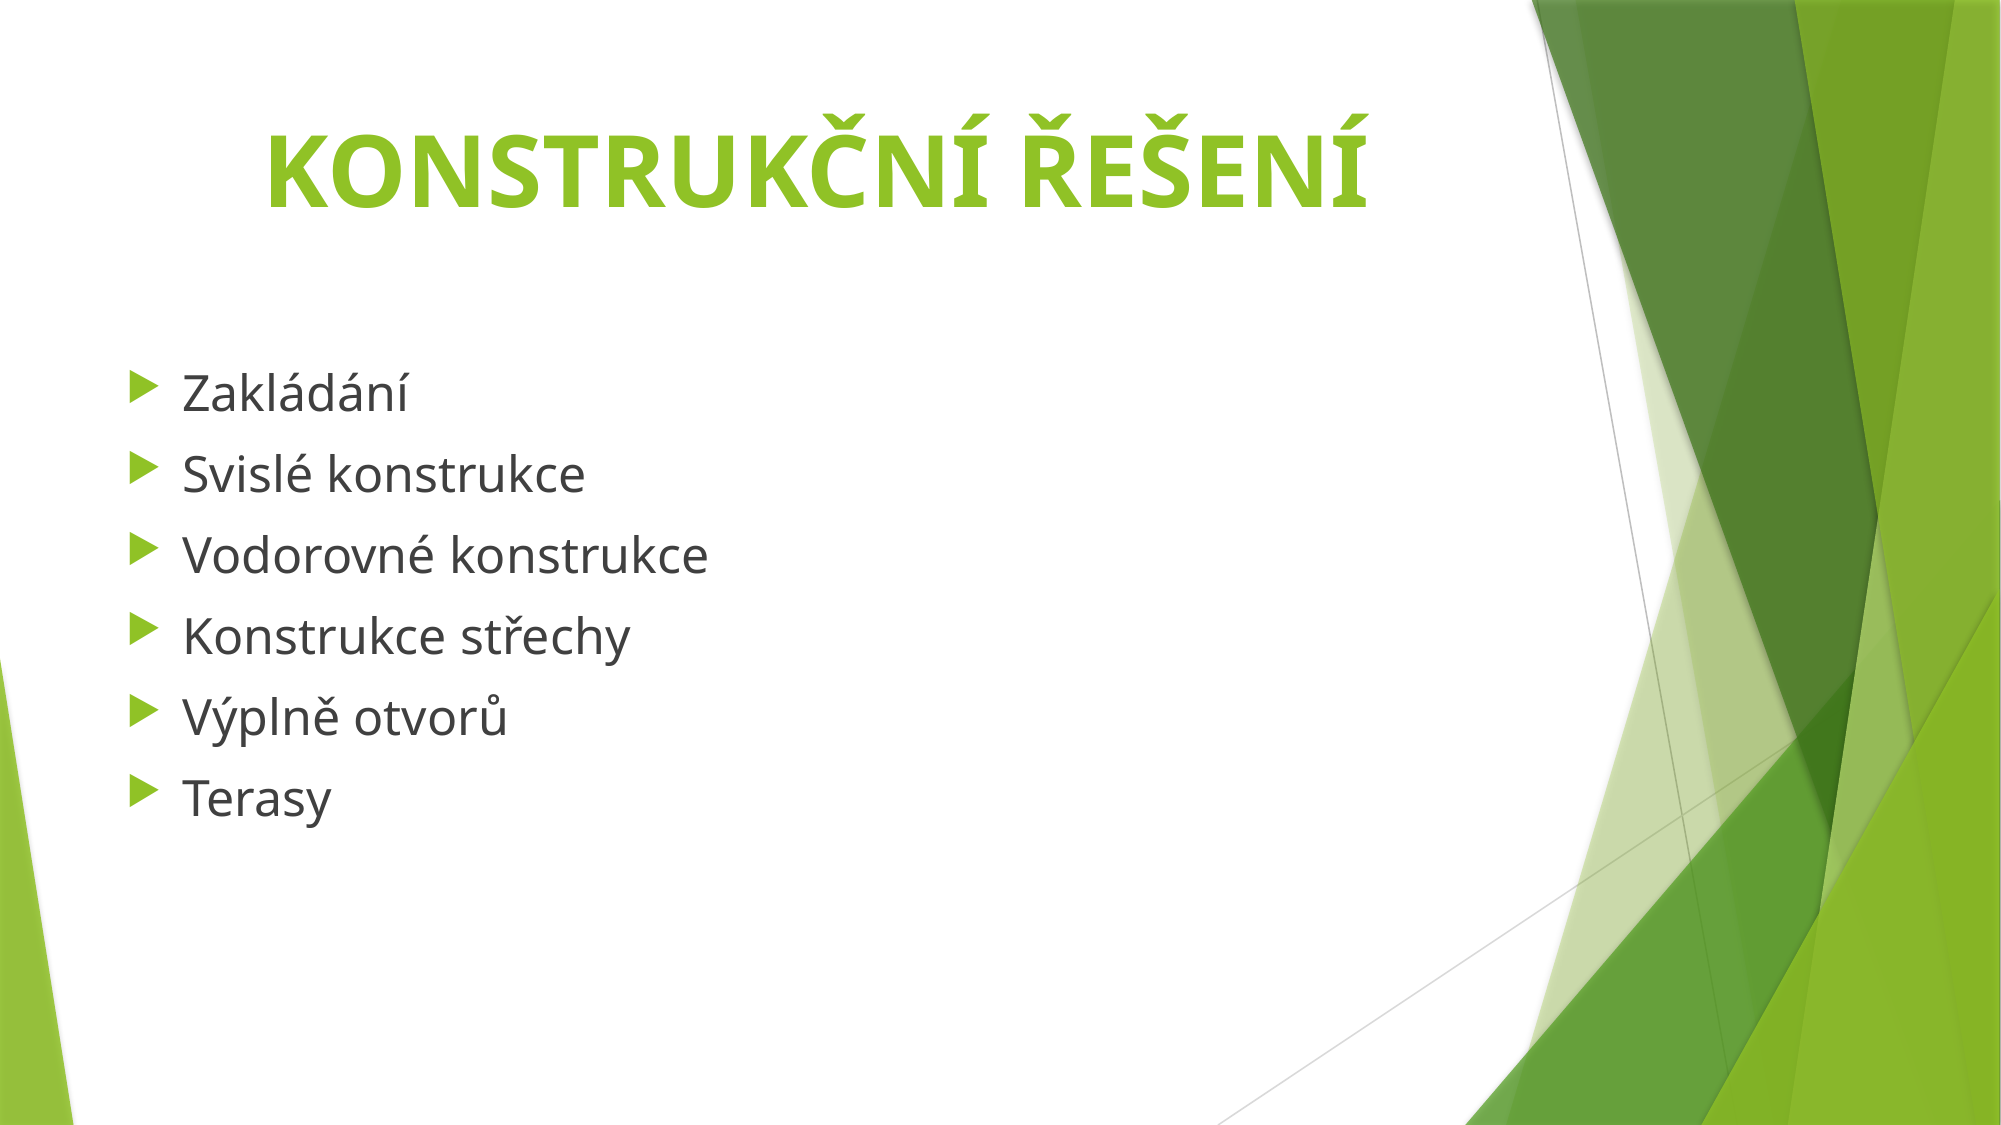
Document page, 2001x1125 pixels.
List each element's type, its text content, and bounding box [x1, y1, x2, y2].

title KONSTRUKČNÍ ŘEŠENÍ [111, 99, 1522, 317]
list Zakládání Svislé konstrukce Vodorovné konstrukce Konstrukce střechy Výplně otvorů Terasy [111, 354, 1522, 992]
